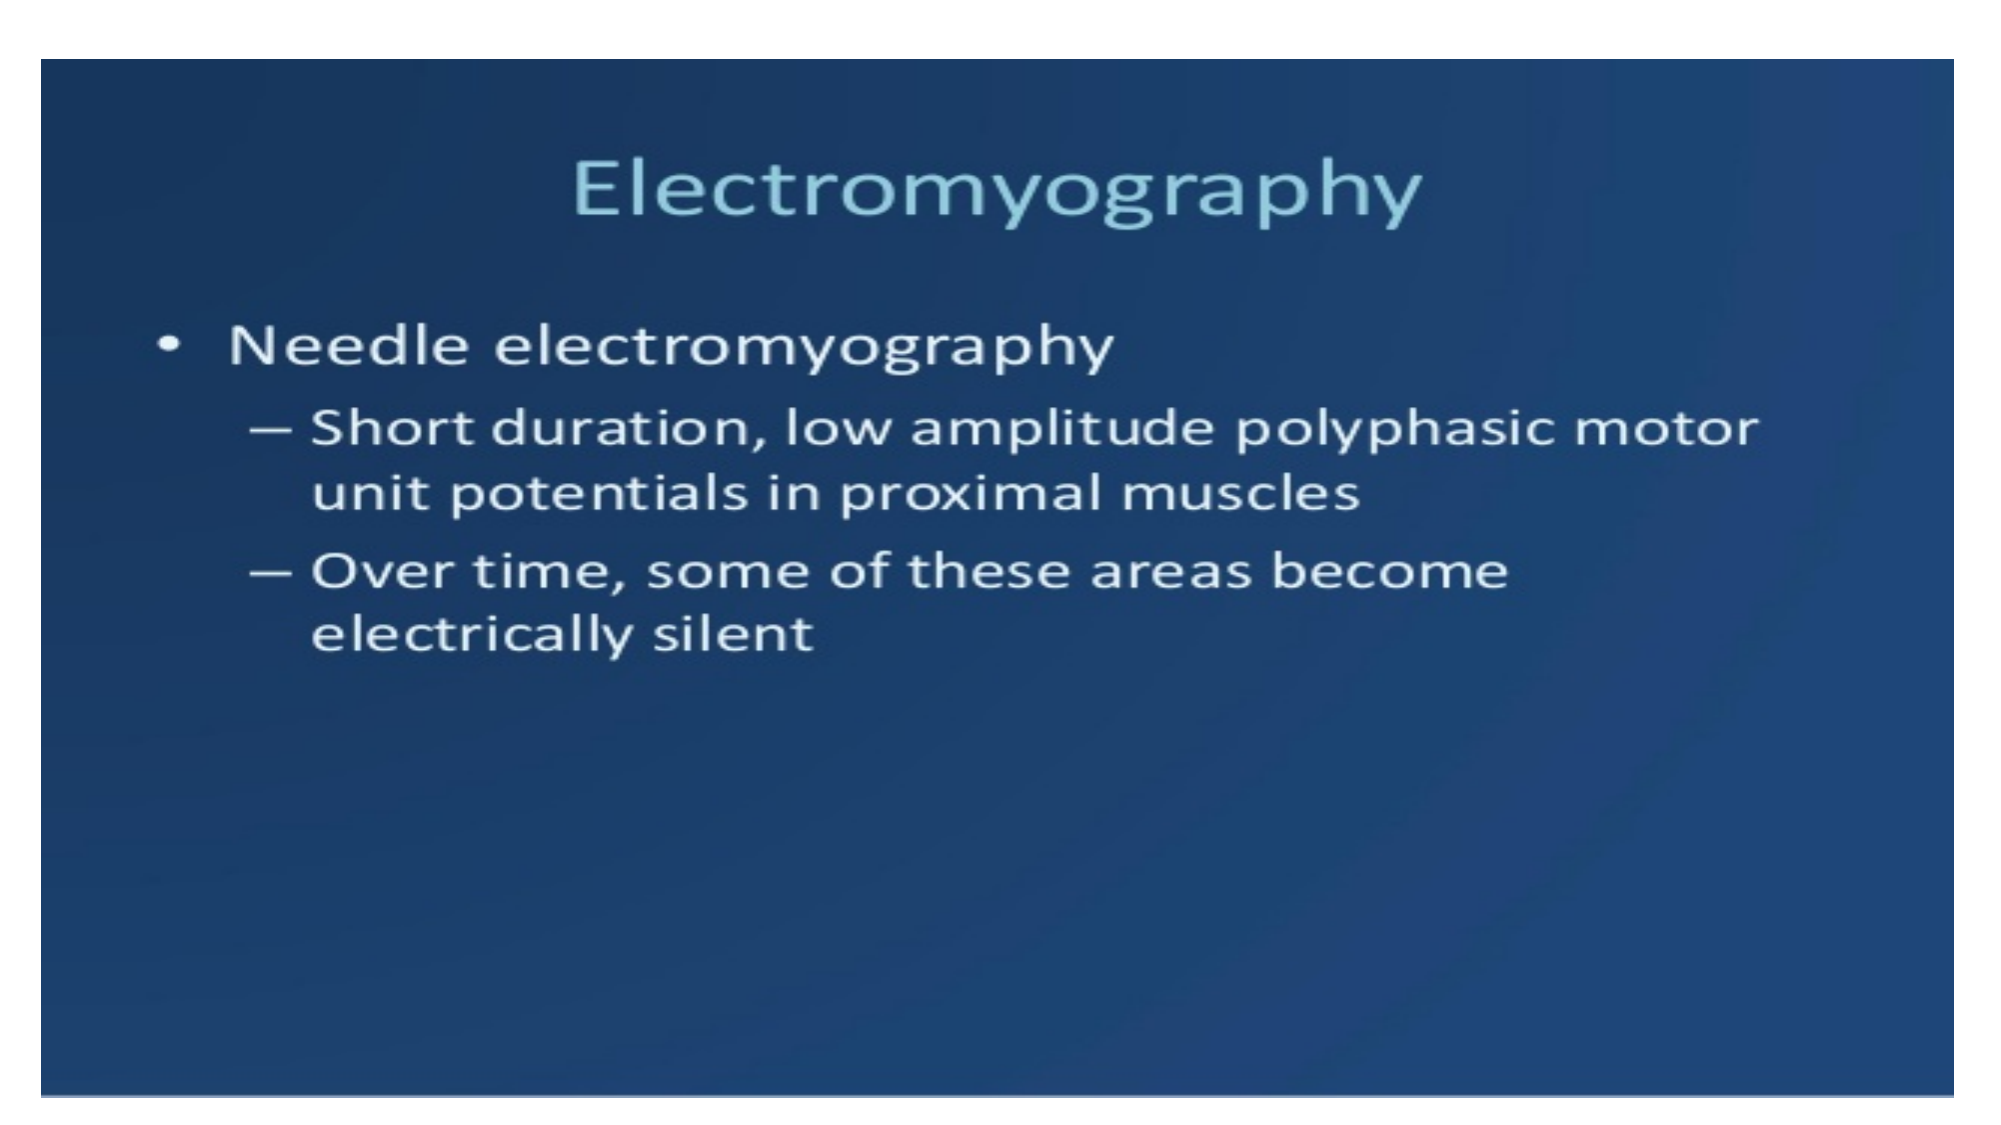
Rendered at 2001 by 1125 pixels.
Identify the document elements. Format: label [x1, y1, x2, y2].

list [41, 59, 1954, 1098]
